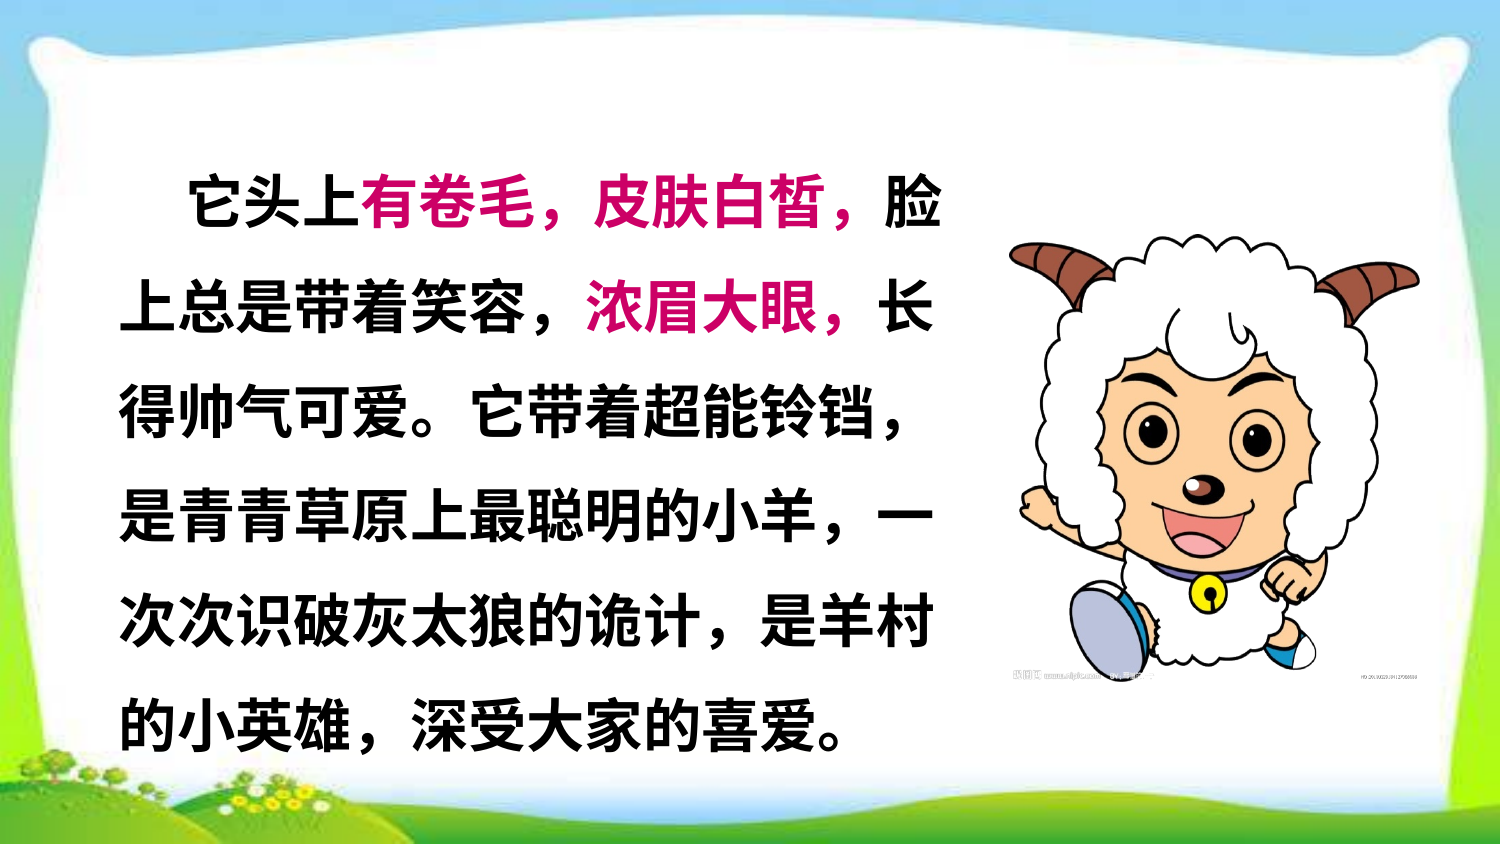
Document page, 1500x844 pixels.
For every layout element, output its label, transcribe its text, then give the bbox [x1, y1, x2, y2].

picture [0, 0, 1500, 844]
text_box 它头上有卷毛，皮肤白皙，脸上总是带着笑容，浓眉大眼，长得帅气可爱。它带着超能铃铛，是青青草原上最聪明的小羊，一次次识破灰太狼的诡计，是羊村的小英雄，深受大家的喜爱。 [104, 122, 989, 767]
